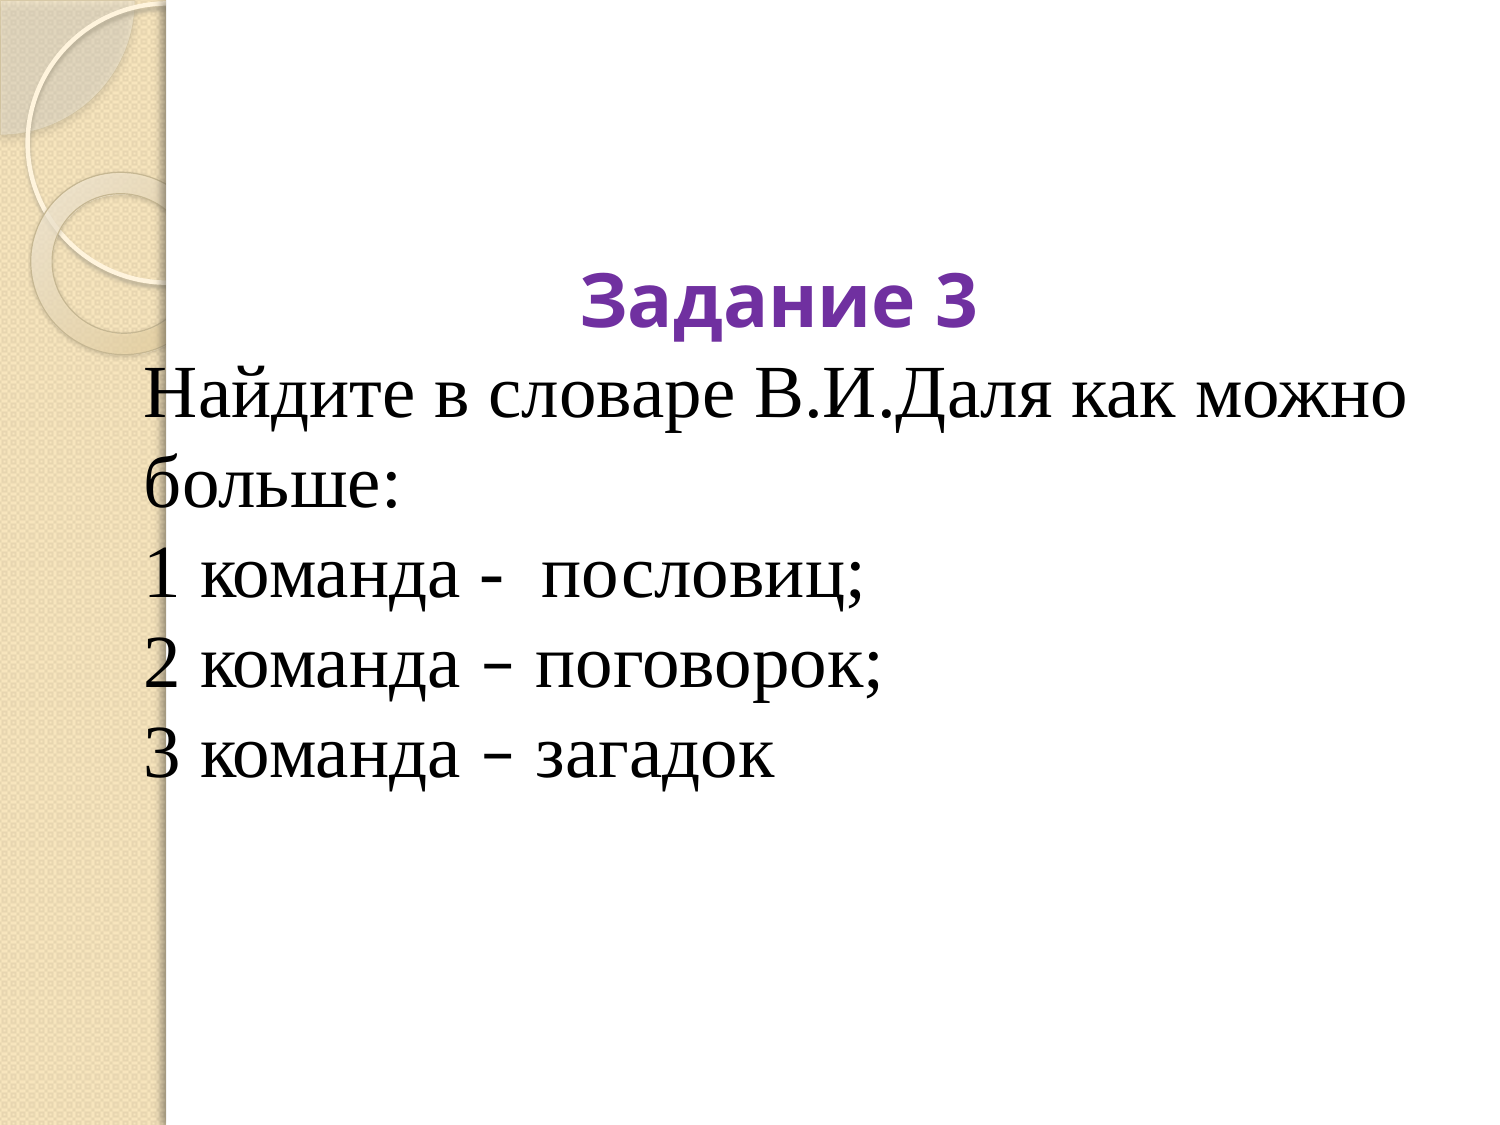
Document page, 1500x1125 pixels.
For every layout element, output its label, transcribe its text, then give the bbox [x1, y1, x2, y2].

text_box Задание 3 Найдите в словаре В.И.Даля как можно больше: 1 команда - пословиц; 2 команда – поговорок; 3 команда – загадок [128, 245, 1430, 800]
